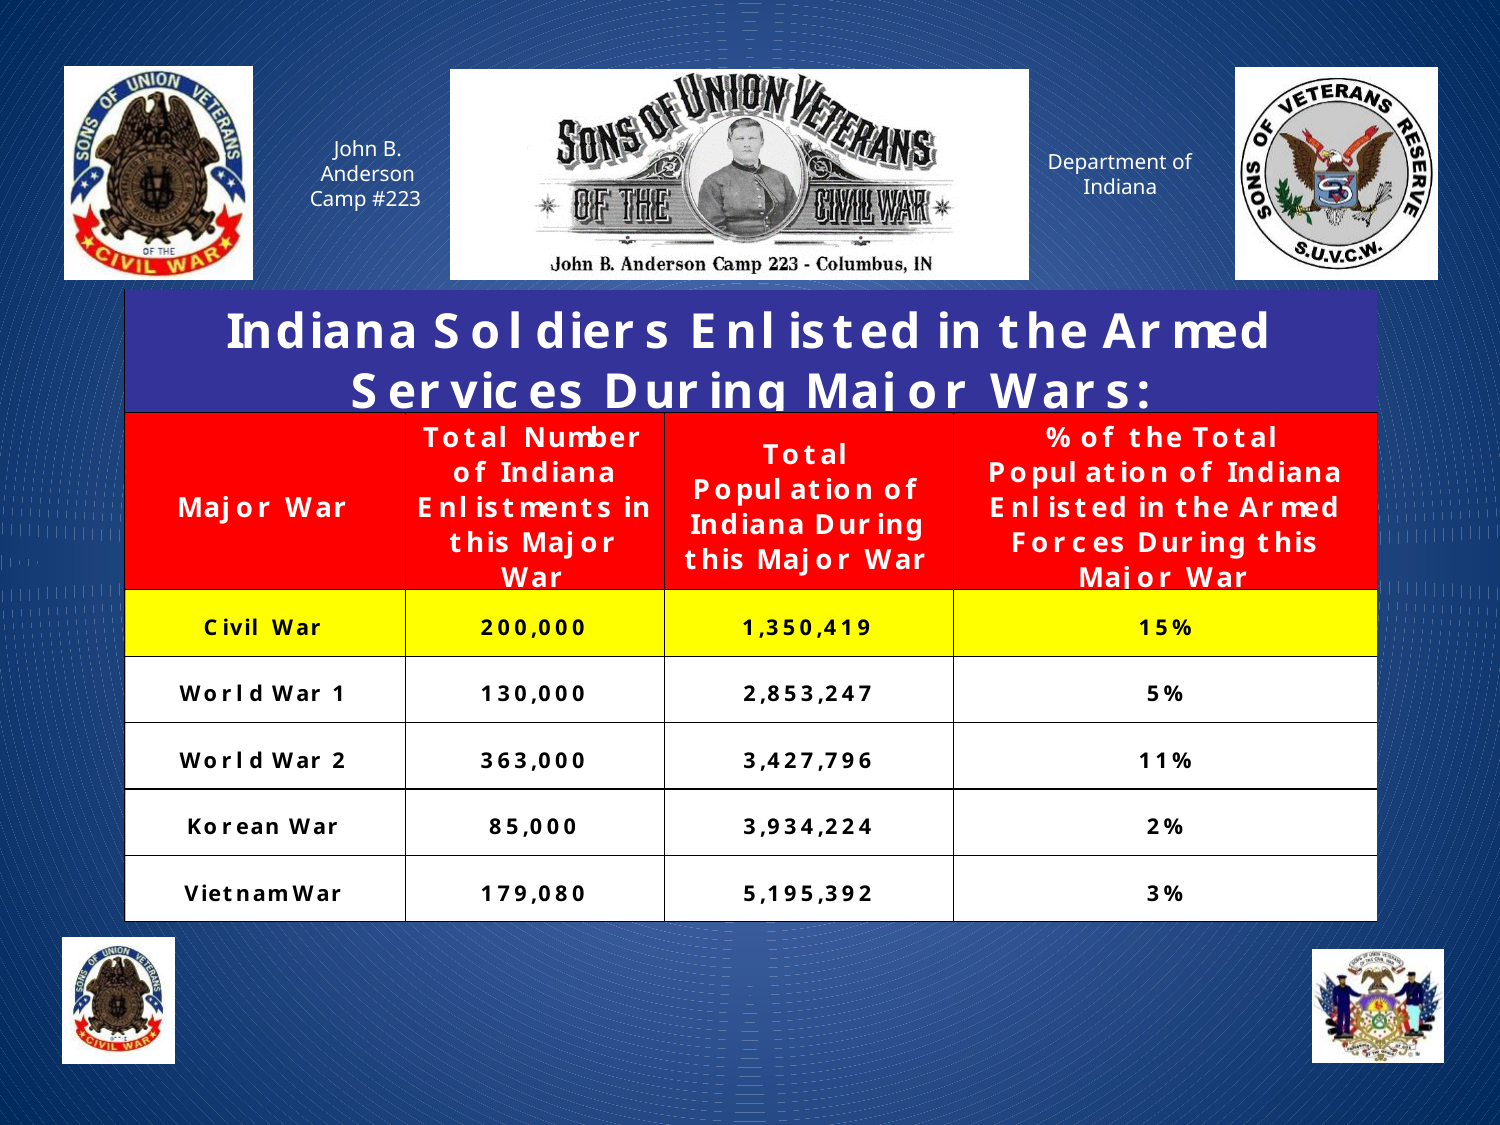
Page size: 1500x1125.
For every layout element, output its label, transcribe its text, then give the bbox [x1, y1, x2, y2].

picture [62, 937, 176, 1064]
picture [1234, 67, 1438, 280]
picture [449, 69, 1029, 280]
picture [1312, 949, 1445, 1063]
text_box John B. Anderson Camp #223 [285, 128, 444, 219]
picture [64, 66, 253, 280]
text_box Department of Indiana [1033, 141, 1225, 206]
subtitle [37, 312, 1463, 1088]
picture [123, 288, 1379, 923]
